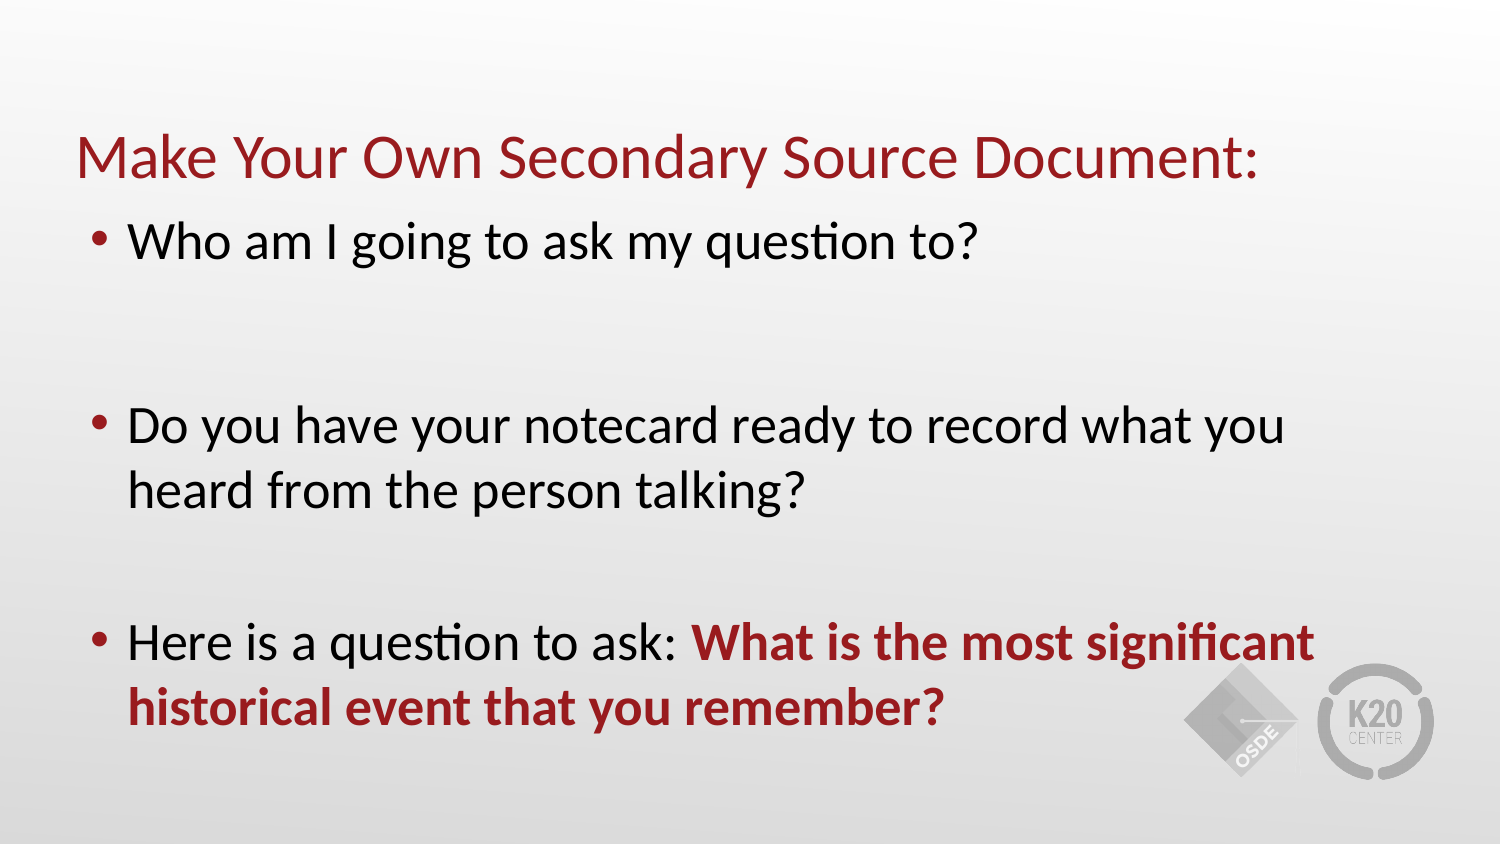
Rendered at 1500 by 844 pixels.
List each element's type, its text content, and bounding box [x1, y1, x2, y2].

title Make Your Own Secondary Source Document: [75, 50, 1425, 191]
list Who am I going to ask my question to? Do you have your notecard ready to record what you heard from the person talking? Here is a question to ask: What is the most significant historical event that you remember? [75, 191, 1425, 794]
